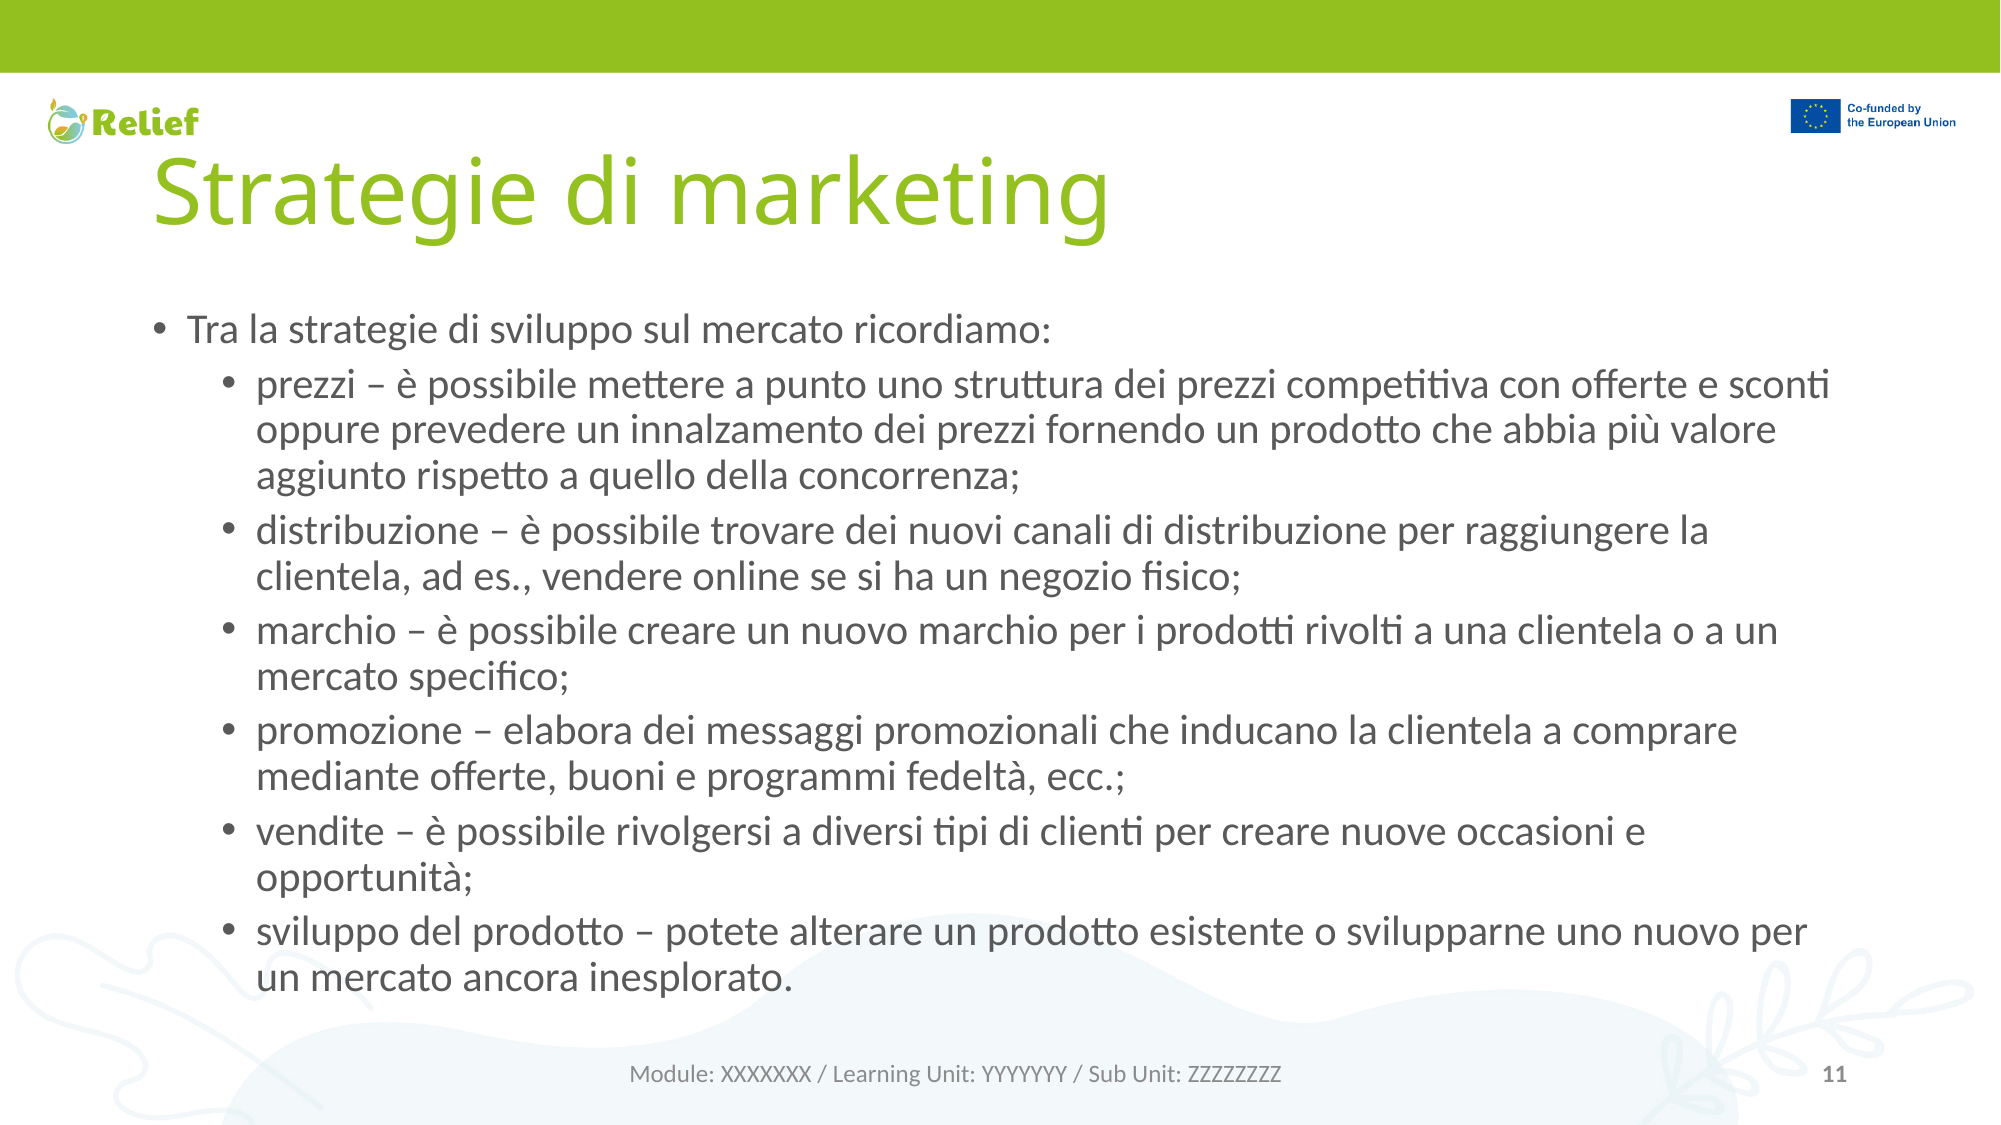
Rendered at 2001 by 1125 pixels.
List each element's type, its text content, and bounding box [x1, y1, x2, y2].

picture [0, 0, 2001, 1125]
footer Module: XXXXXXX / Learning Unit: YYYYYYY / Sub Unit: ZZZZZZZZ [137, 1023, 1775, 1122]
title Strategie di marketing [137, 111, 1863, 278]
list Tra la strategie di sviluppo sul mercato ricordiamo: prezzi – è possibile mettere a punto uno struttura dei prezzi competitiva con offerte e sconti oppure prevedere un innalzamento dei prezzi fornendo un prodotto che abbia più valore aggiunto rispetto a quello della concorrenza; distribuzione – è possibile trovare dei nuovi canali di distribuzione per raggiungere la clientela, ad es., vendere online se si ha un negozio fisico; marchio – è possibile creare un nuovo marchio per i prodotti rivolti a una clientela o a un mercato specifico; promozione – elabora dei messaggi promozionali che inducano la clientela a comprare mediante offerte, buoni e programmi fedeltà, ecc.; vendite – è possibile rivolgersi a diversi tipi di clienti per creare nuove occasioni e opportunità; sviluppo del prodotto – potete alterare un prodotto esistente o svilupparne uno nuovo per un mercato ancora inesplorato. [137, 299, 1863, 1014]
slide_number 11 [1787, 1042, 1863, 1103]
